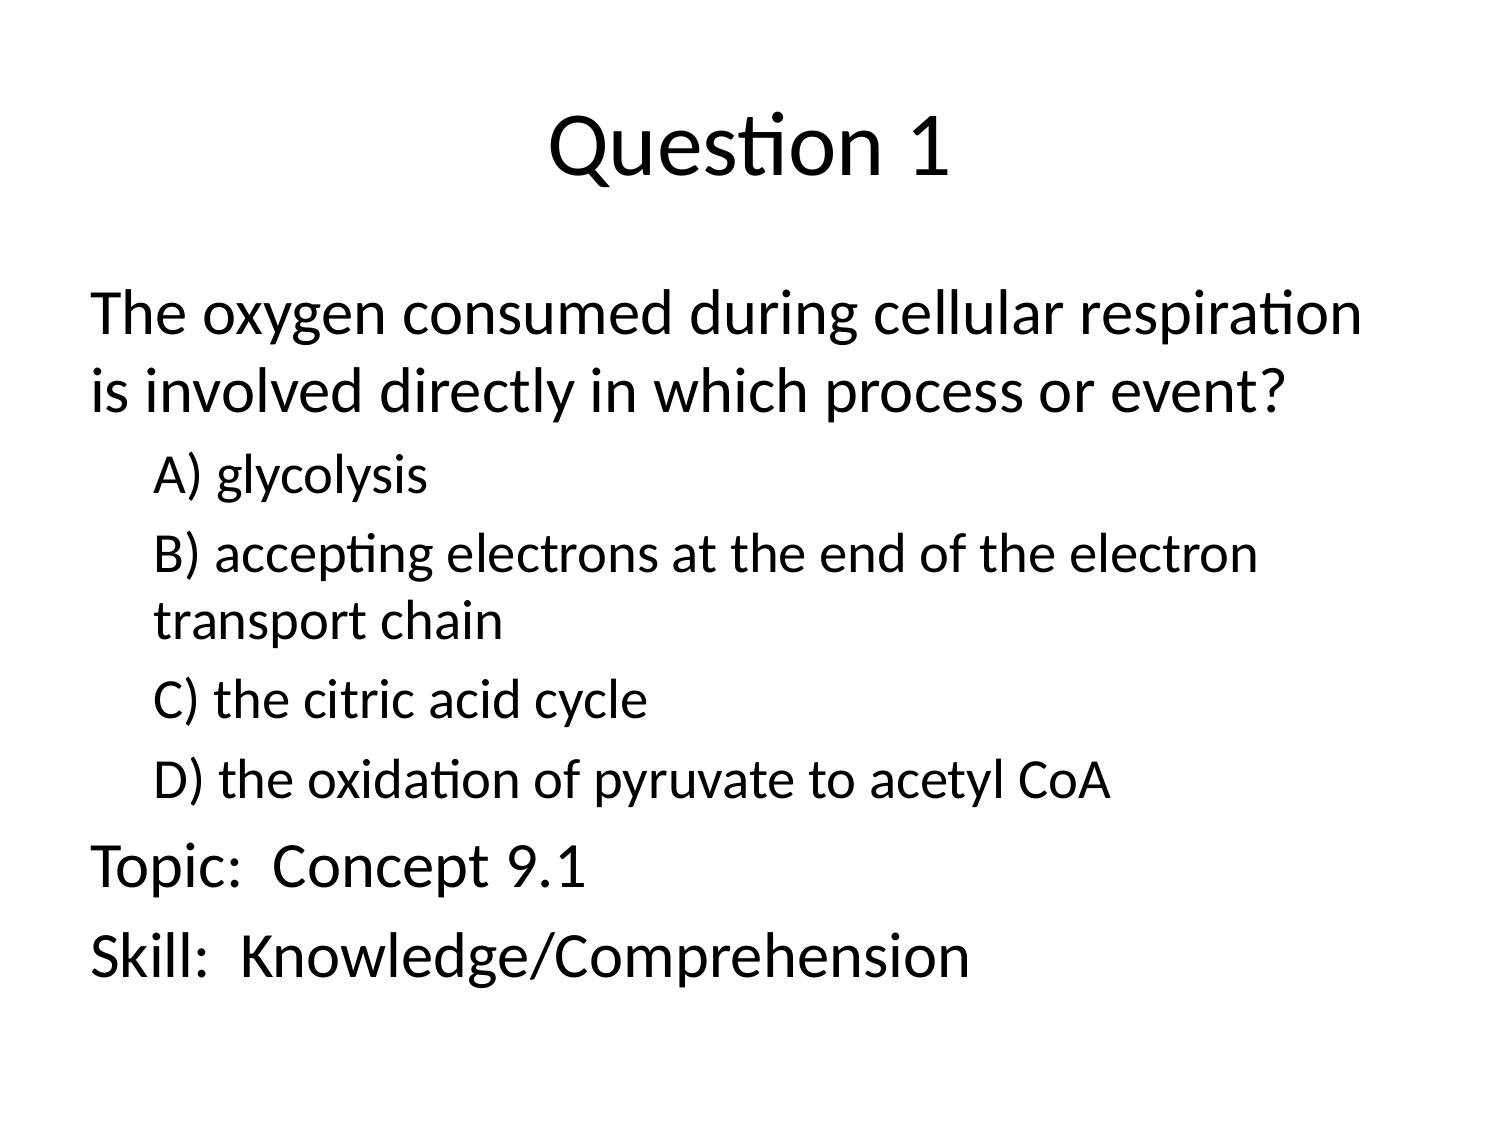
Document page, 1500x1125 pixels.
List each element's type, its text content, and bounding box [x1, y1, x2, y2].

list The oxygen consumed during cellular respiration is involved directly in which process or event? A) glycolysis B) accepting electrons at the end of the electron transport chain C) the citric acid cycle D) the oxidation of pyruvate to acetyl CoA Topic: Concept 9.1 Skill: Knowledge/Comprehension [75, 262, 1425, 1005]
title Question 1 [75, 45, 1425, 233]
